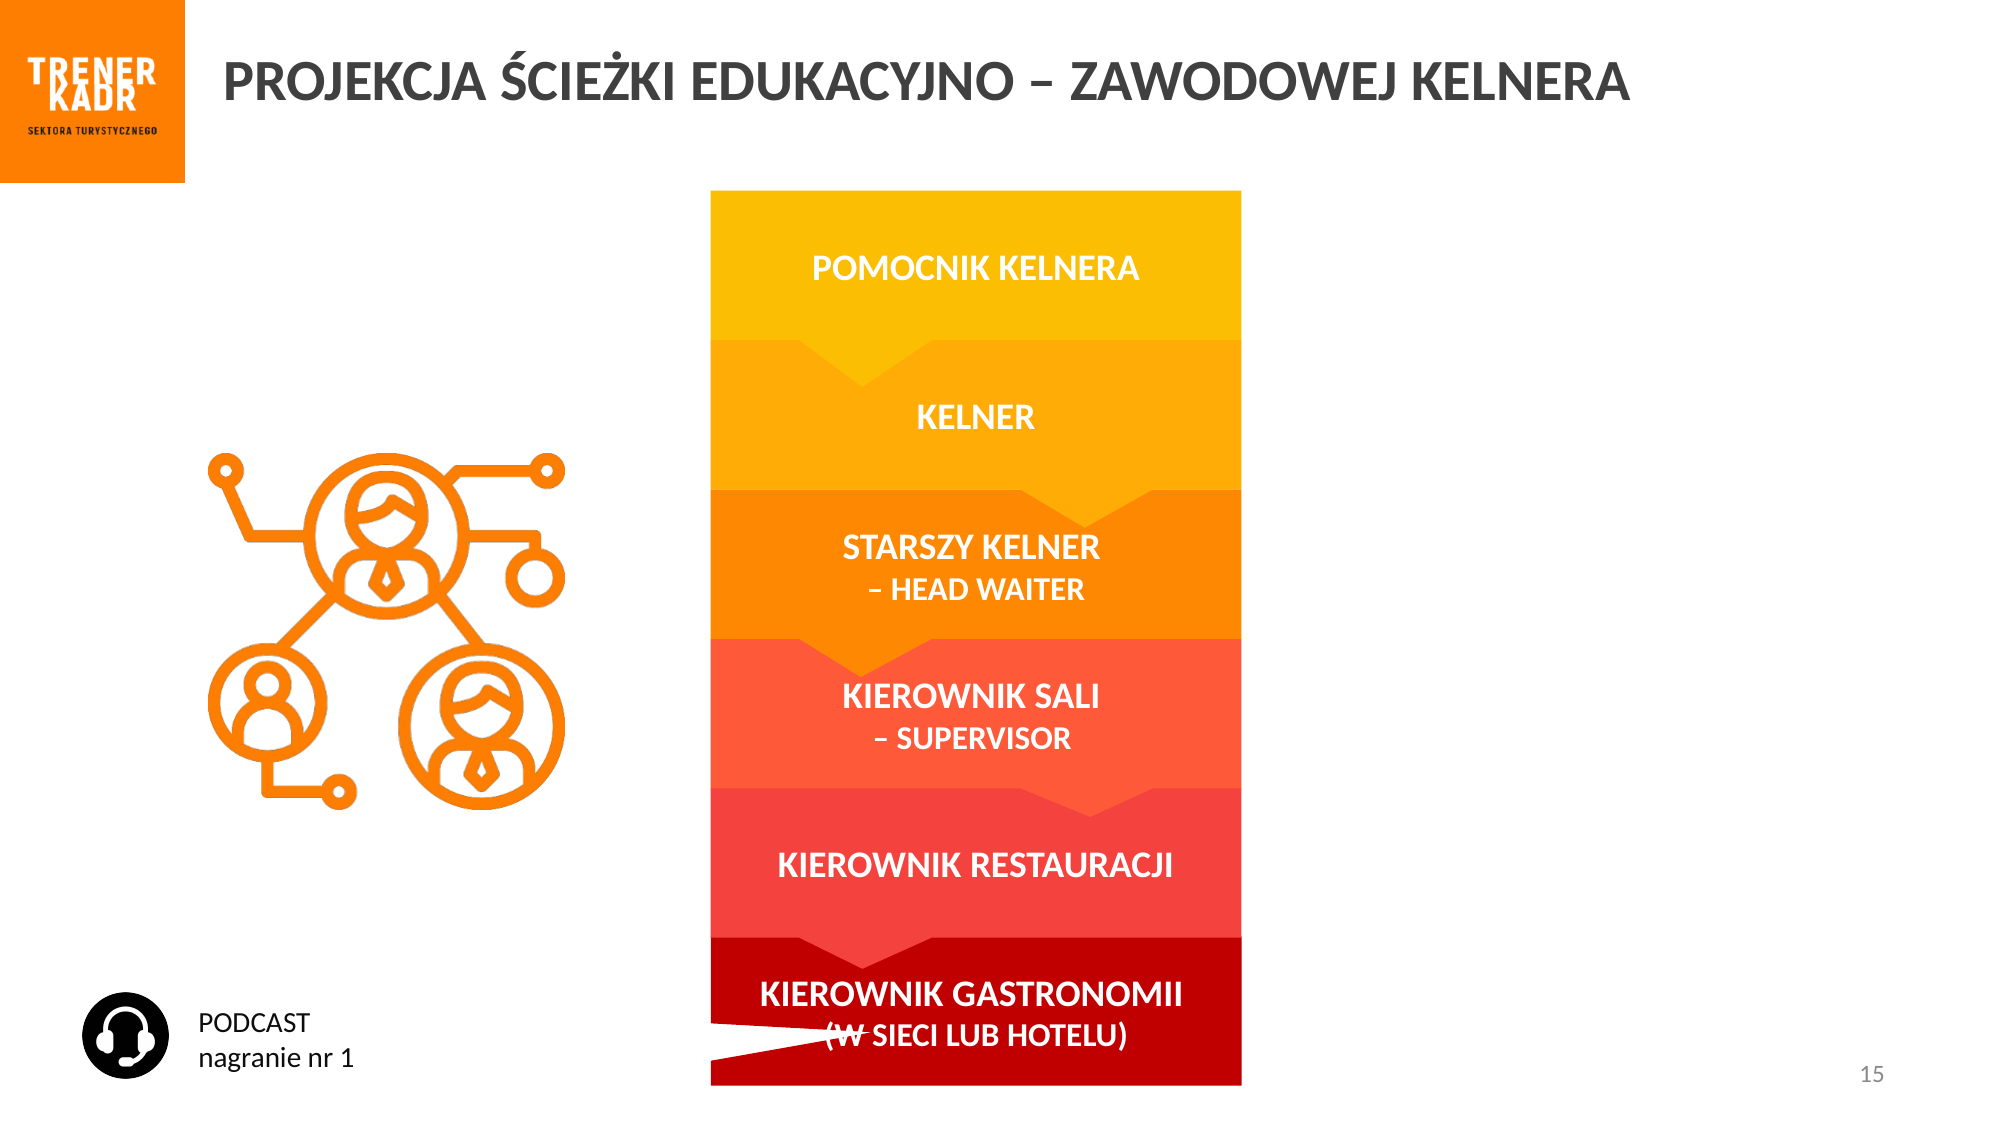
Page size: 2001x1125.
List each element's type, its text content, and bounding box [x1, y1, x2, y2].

text_box KIEROWNIK RESTAURACJI [708, 790, 1244, 971]
text_box PODCAST nagranie nr 1 [183, 996, 377, 1082]
picture [208, 452, 565, 810]
text_box KIEROWNIK GASTRONOMII (W SIECI LUB HOTELU) [708, 939, 1244, 1088]
text_box PROJEKCJA ŚCIEŻKI EDUKACYJNO – ZAWODOWEJ KELNERA [208, 30, 1792, 124]
text_box KELNER [708, 342, 1244, 530]
picture [80, 990, 170, 1080]
text_box KIEROWNIK SALI – SUPERVISOR [708, 640, 1244, 819]
picture [0, 0, 185, 183]
slide_number 15 [1433, 1042, 1900, 1103]
text_box POMOCNIK KELNERA [708, 188, 1244, 389]
text_box STARSZY KELNER – HEAD WAITER [708, 491, 1244, 679]
